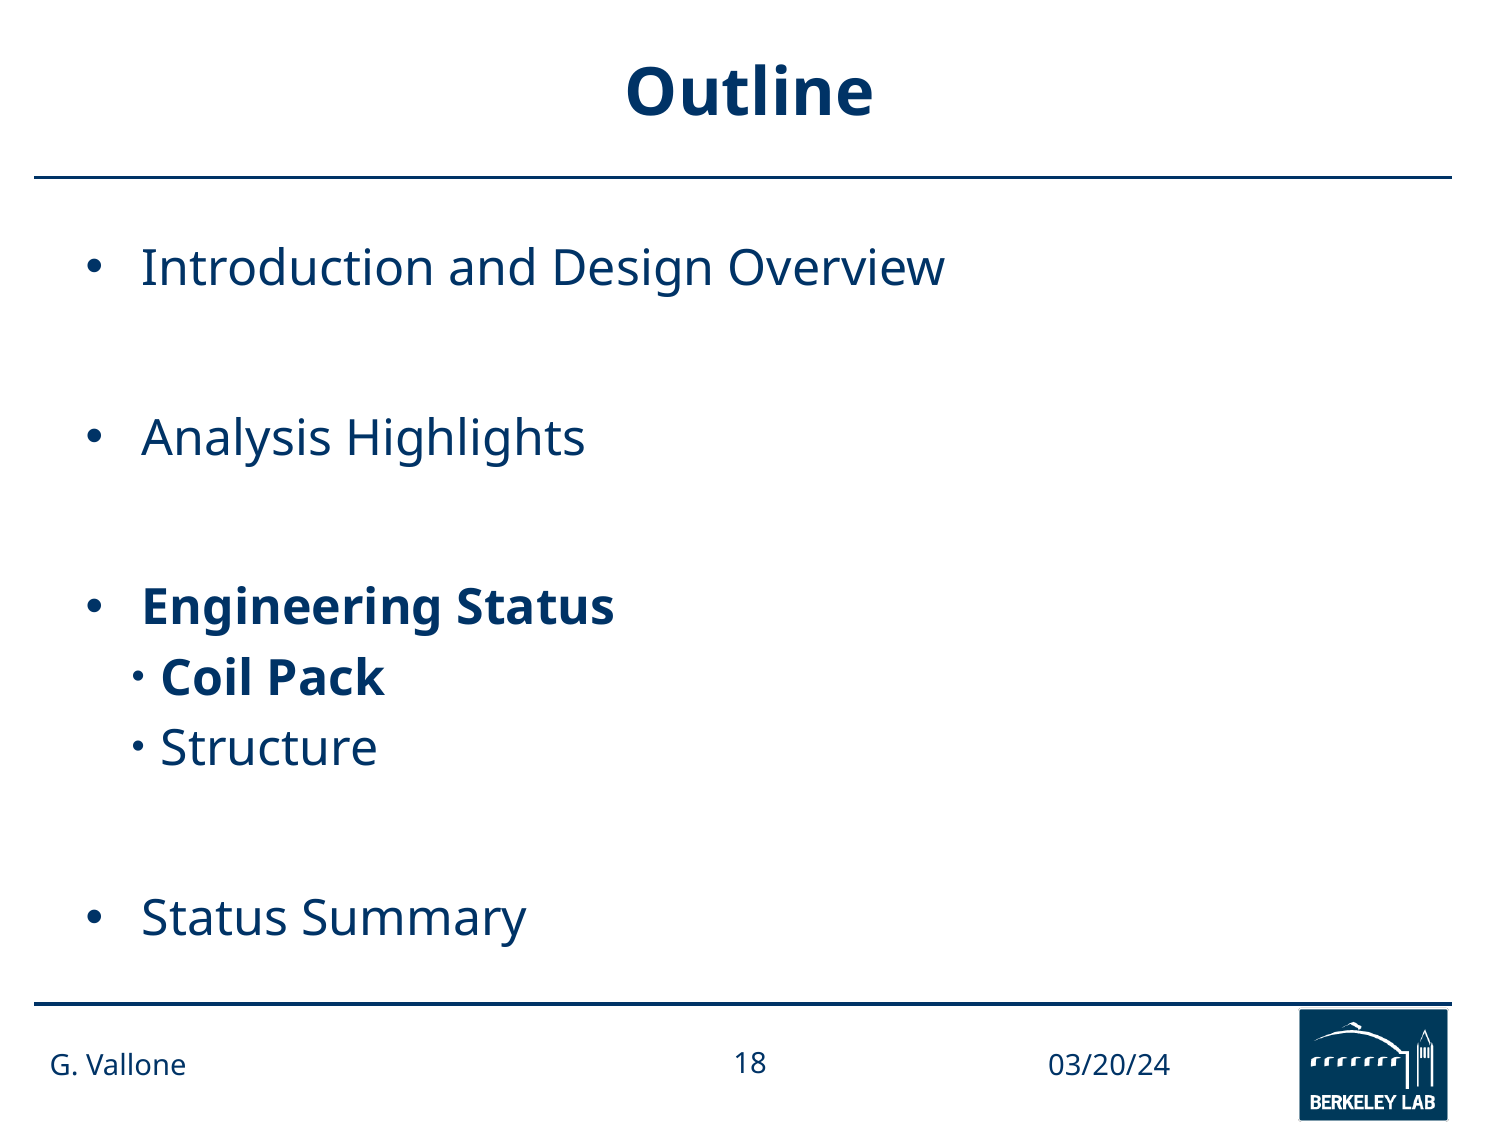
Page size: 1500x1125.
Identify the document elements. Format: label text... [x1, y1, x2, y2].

slide_number 18 [575, 1034, 925, 1095]
picture [1293, 1006, 1452, 1125]
list Introduction and Design Overview Analysis Highlights Engineering Status Coil Pack Structure Status Summary [70, 210, 1430, 971]
footer G. Vallone [34, 1034, 510, 1095]
title Outline [111, 29, 1389, 148]
